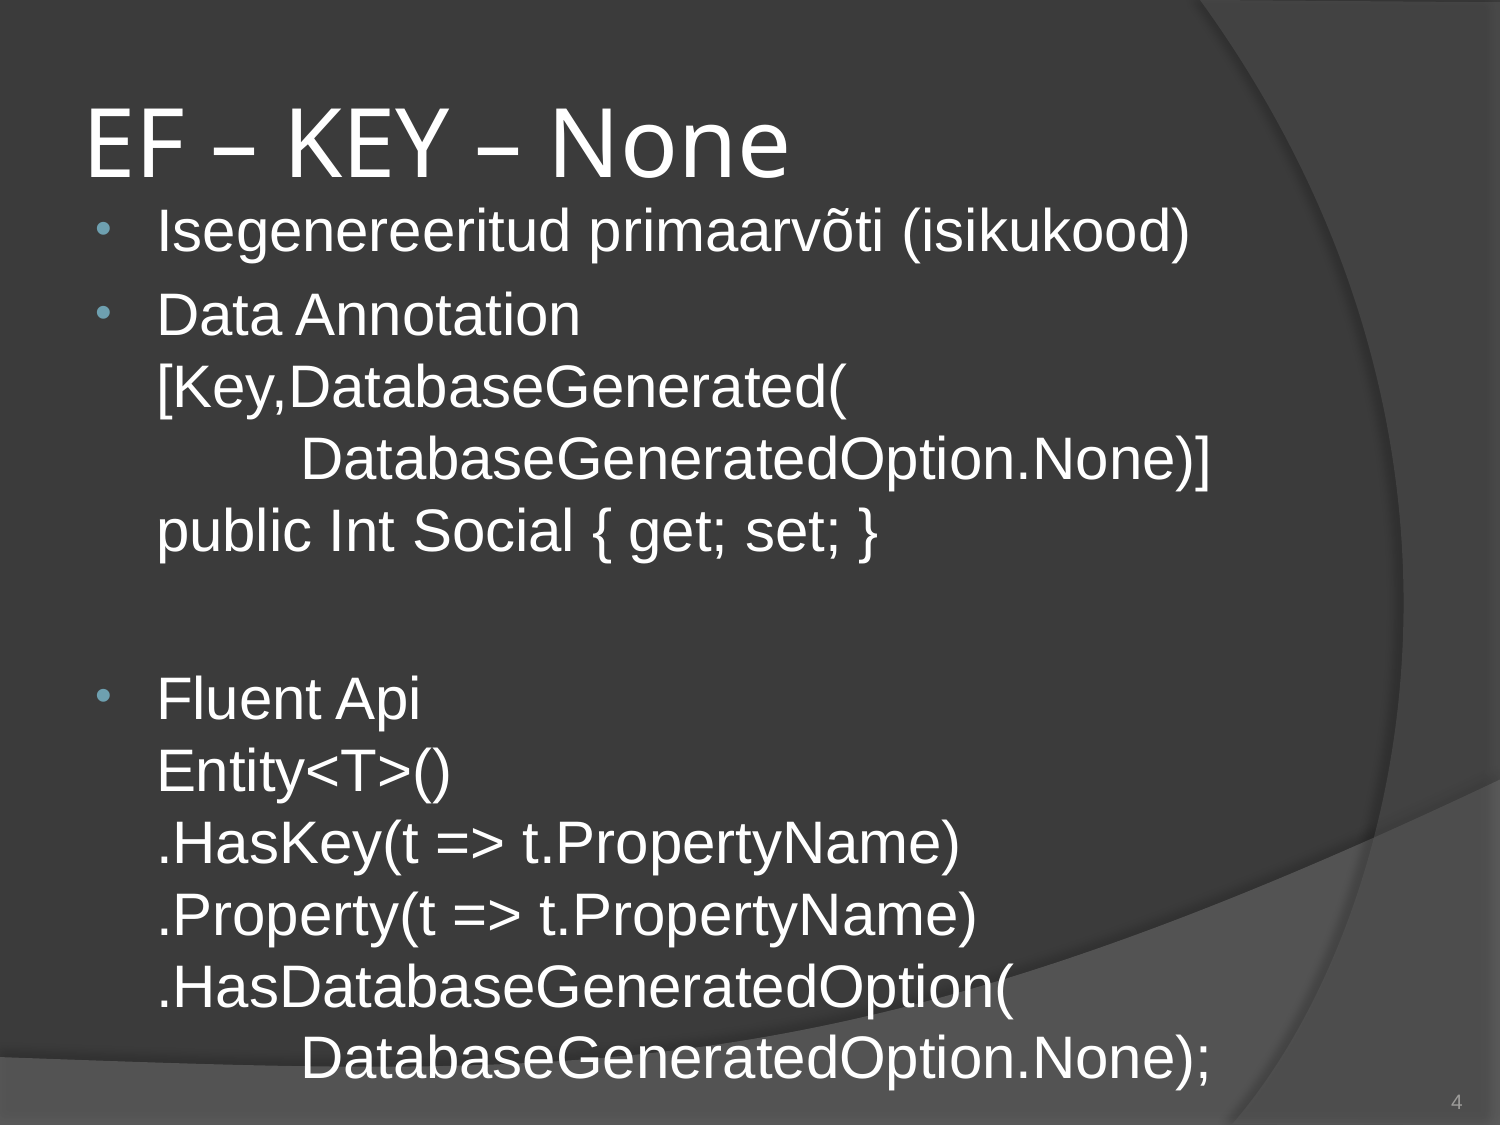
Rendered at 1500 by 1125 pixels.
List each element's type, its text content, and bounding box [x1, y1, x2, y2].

slide_number 4 [1337, 1053, 1463, 1114]
title EF – KEY – None [75, 45, 1300, 184]
list Isegenereeritud primaarvõti (isikukood) Data Annotation [Key,DatabaseGenerated( DatabaseGeneratedOption.None)] public Int Social { get; set; } Fluent Api Entity<T>() .HasKey(t => t.PropertyName) .Property(t => t.PropertyName) .HasDatabaseGeneratedOption( DatabaseGeneratedOption.None); [75, 184, 1500, 1106]
